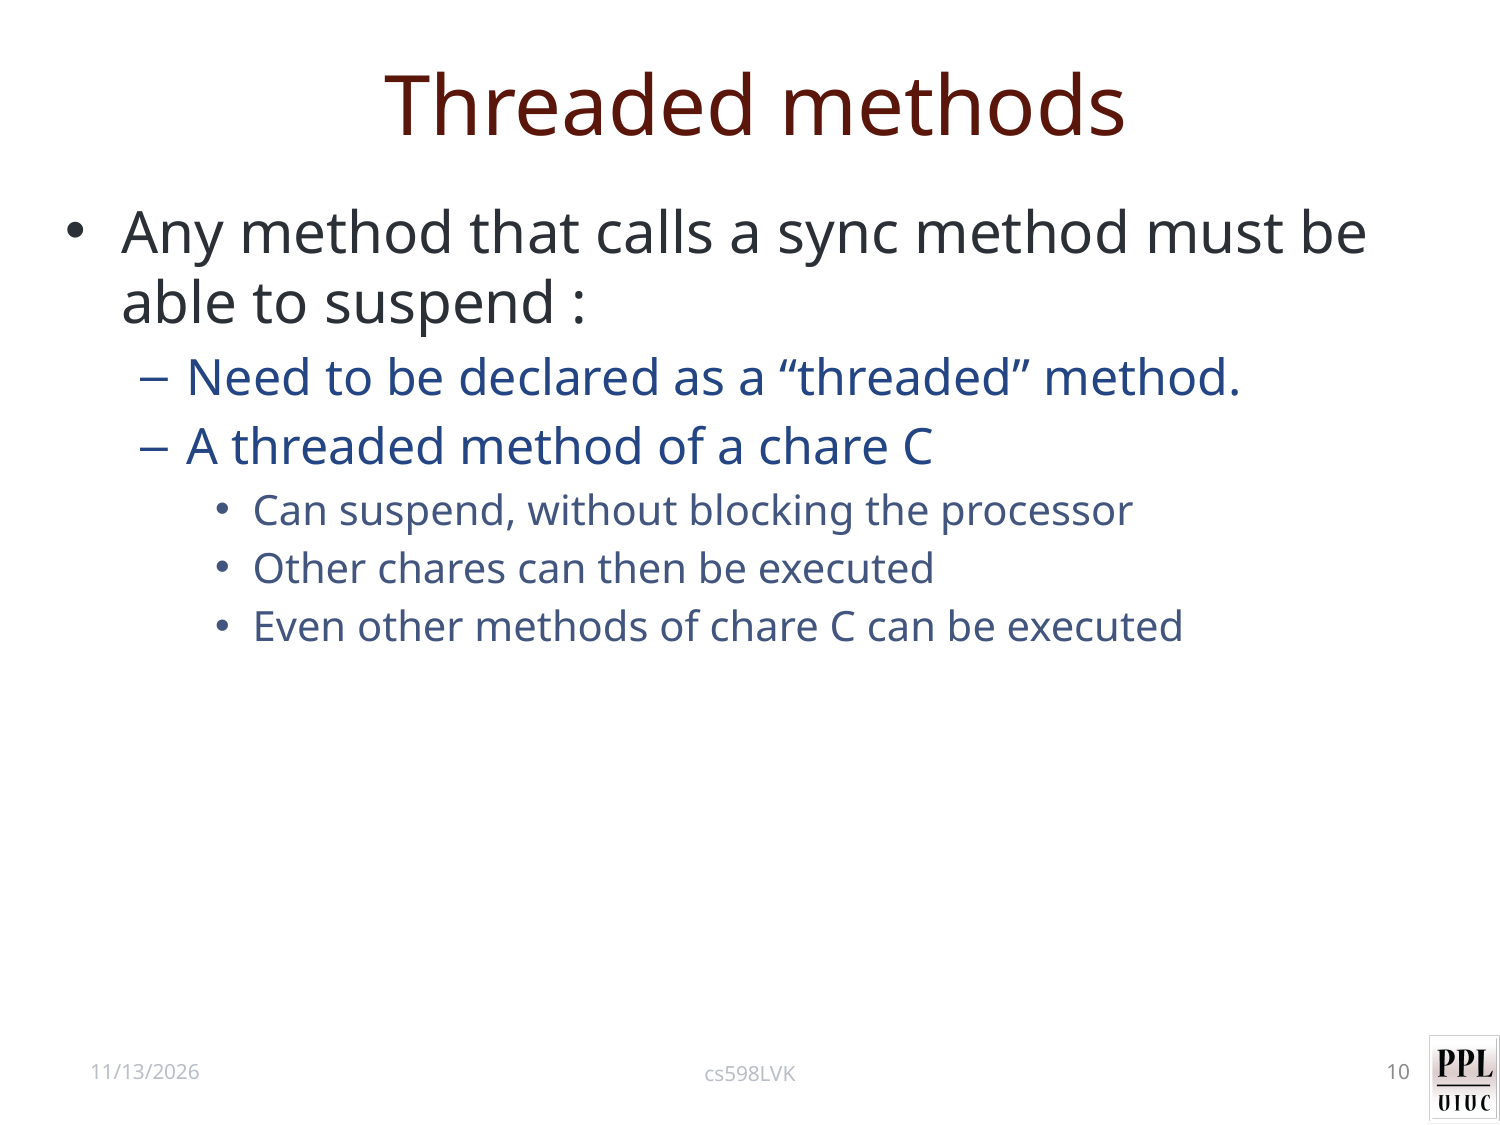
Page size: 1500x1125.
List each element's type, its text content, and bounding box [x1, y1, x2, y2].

picture [1425, 1032, 1500, 1125]
slide_number 10 [1074, 1042, 1425, 1103]
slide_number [75, 1042, 425, 1103]
title Threaded methods [75, 37, 1438, 168]
list Any method that calls a sync method must be able to suspend : Need to be declared as a “threaded” method. A threaded method of a chare C Can suspend, without blocking the processor Other chares can then be executed Even other methods of chare C can be executed [50, 187, 1463, 1005]
footer cs598LVK [512, 1042, 988, 1103]
